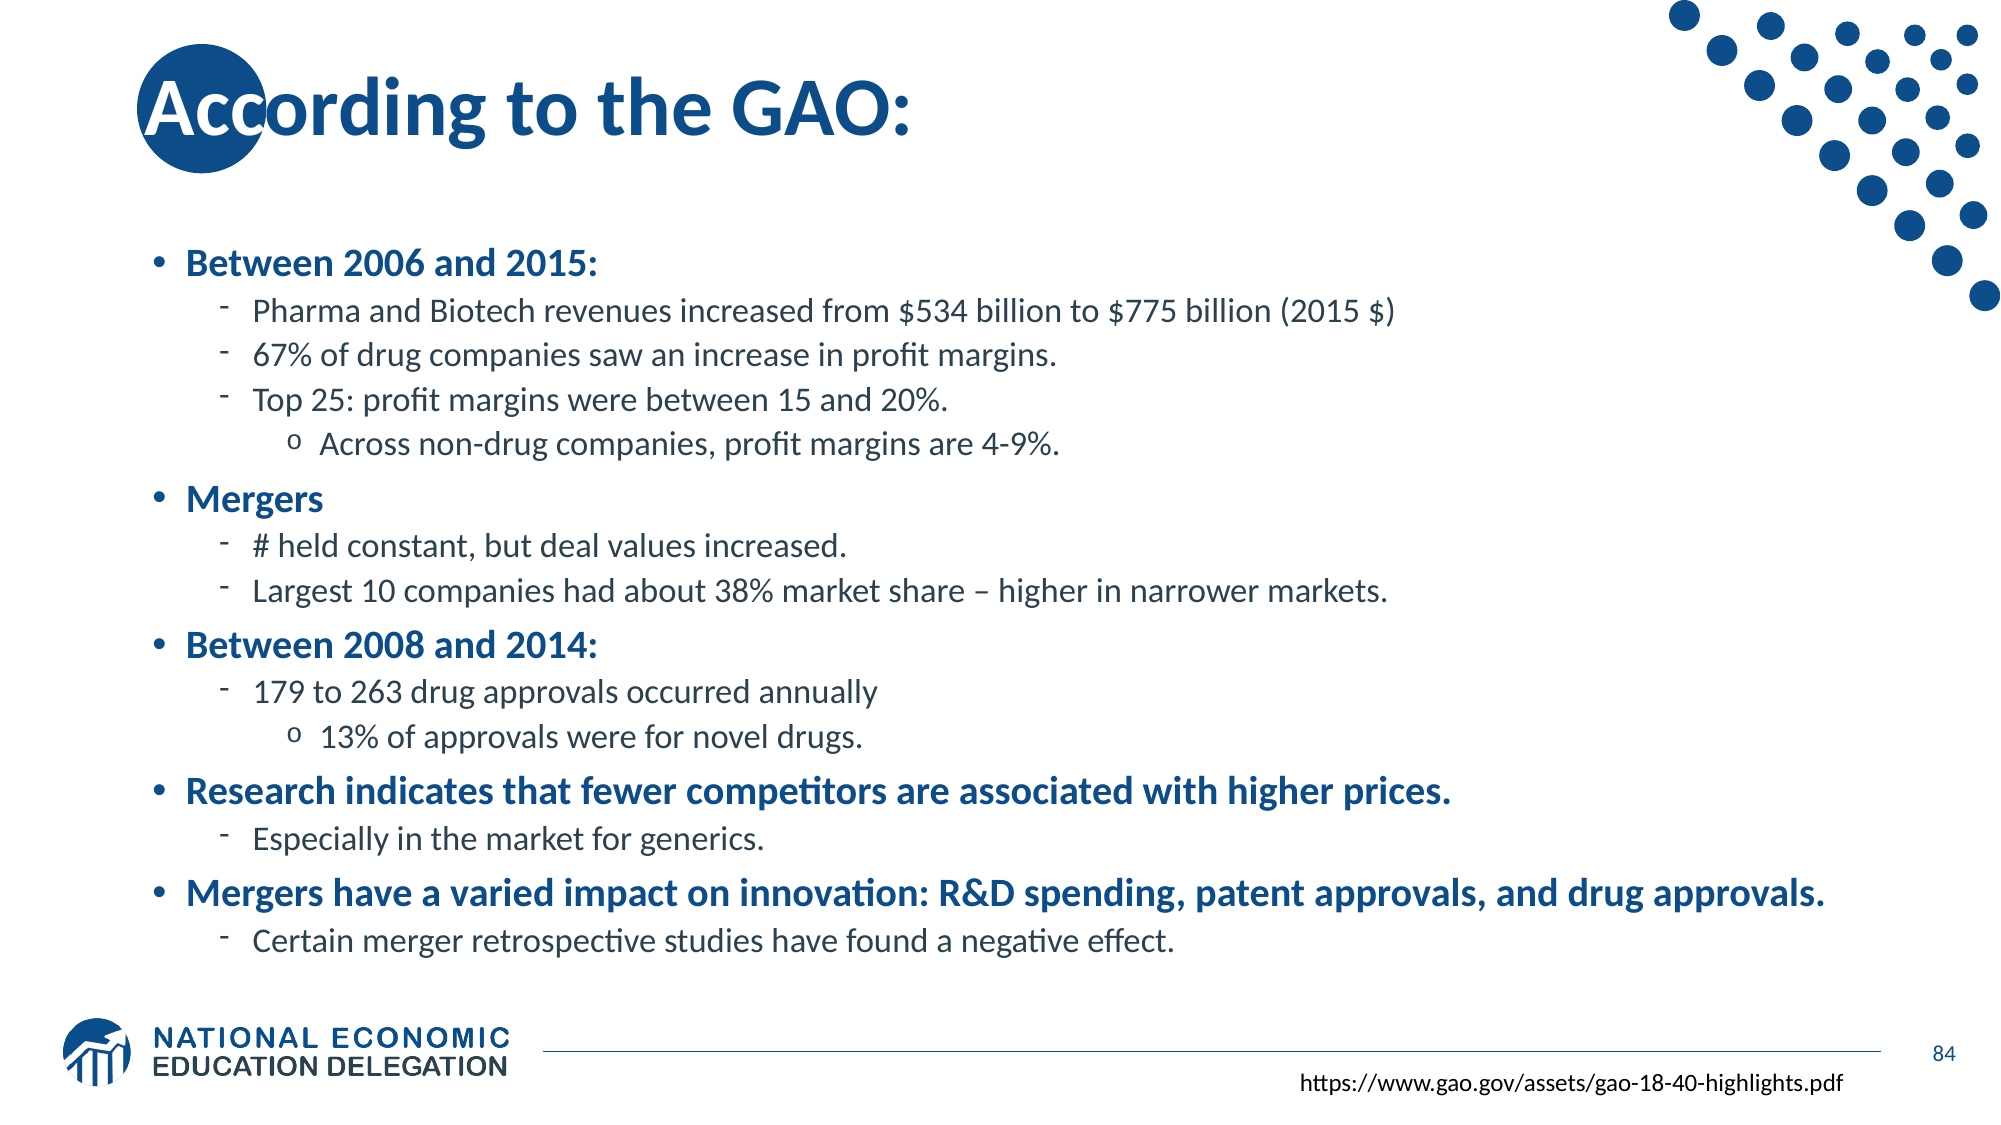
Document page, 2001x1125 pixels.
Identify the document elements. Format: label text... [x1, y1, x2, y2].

text_box https://www.gao.gov/assets/gao-18-40-highlights.pdf [1285, 1059, 1860, 1104]
slide_number 84 [1521, 1022, 1972, 1082]
title According to the GAO: [129, 0, 1855, 218]
list Between 2006 and 2015: Pharma and Biotech revenues increased from $534 billion to $775 billion (2015 $) 67% of drug companies saw an increase in profit margins. Top 25: profit margins were between 15 and 20%. Across non-drug companies, profit margins are 4-9%. Mergers # held constant, but deal values increased. Largest 10 companies had about 38% market share – higher in narrower markets. Between 2008 and 2014: 179 to 263 drug approvals occurred annually 13% of approvals were for novel drugs. Research indicates that fewer competitors are associated with higher prices. Especially in the market for generics. Mergers have a varied impact on innovation: R&D spending, patent approvals, and drug approvals. Certain merger retrospective studies have found a negative effect. [137, 213, 1863, 990]
picture [55, 1013, 520, 1091]
